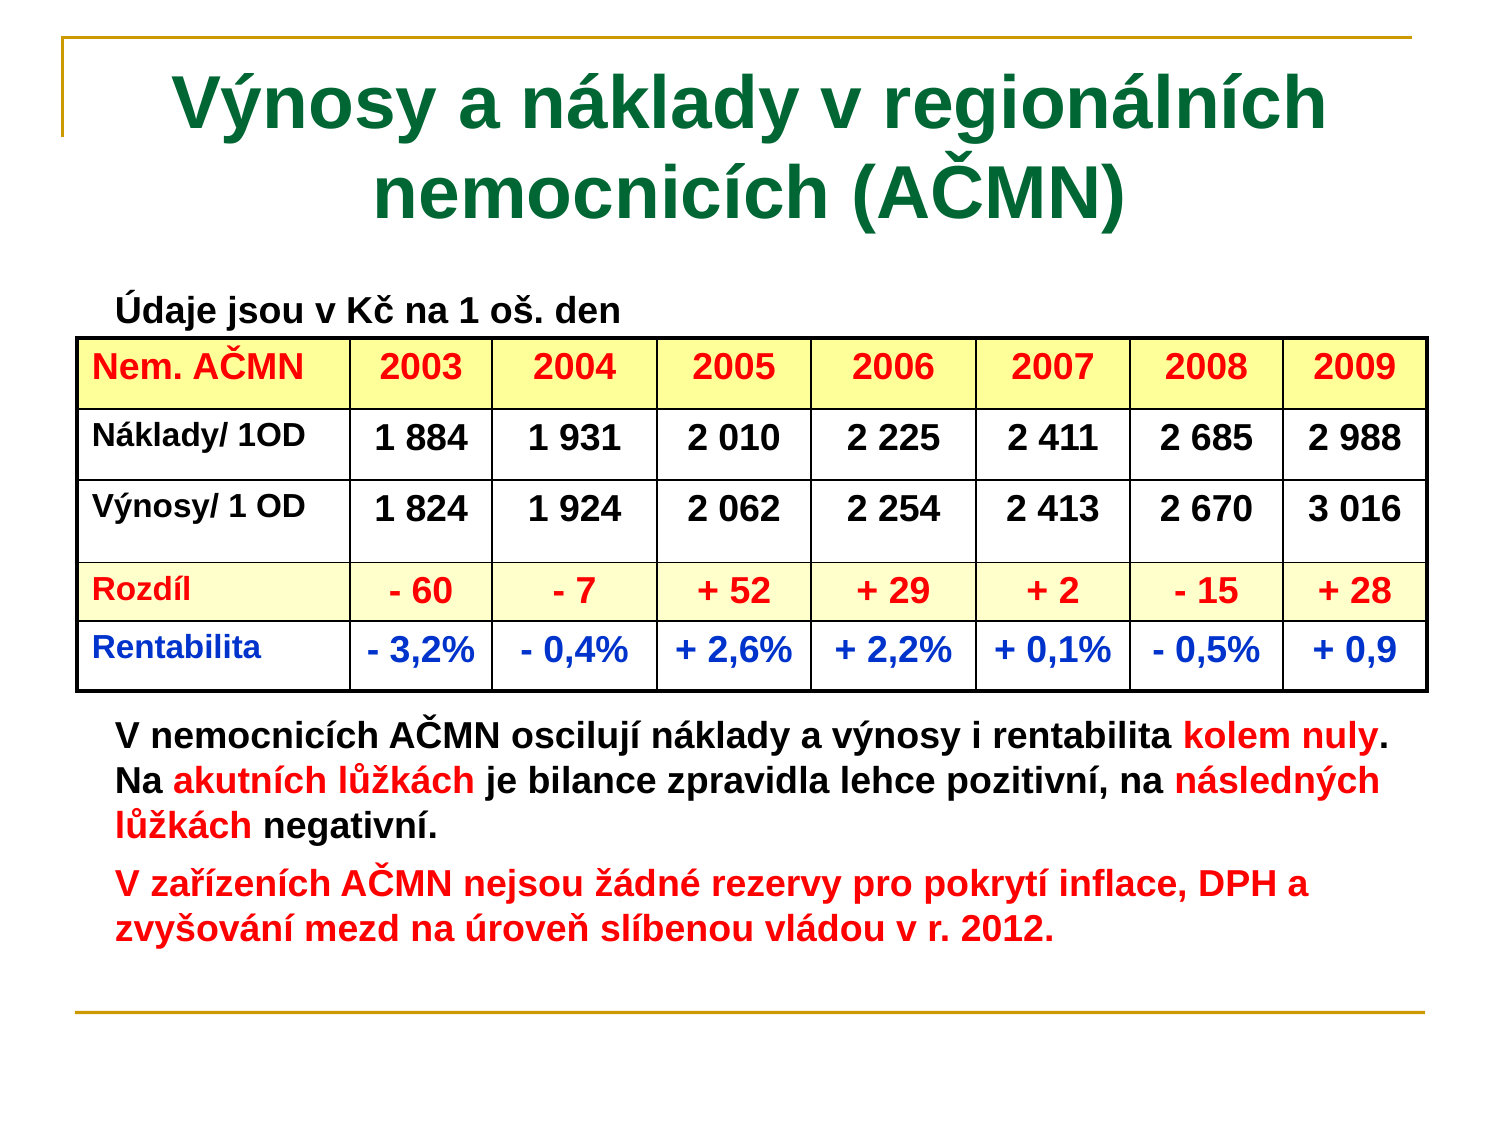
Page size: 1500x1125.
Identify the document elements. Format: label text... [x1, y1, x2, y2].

table_header 2005 [658, 340, 810, 408]
table_cell + 2,2% [812, 622, 975, 689]
table_header 2009 [1284, 340, 1425, 408]
table_cell 1 924 [493, 481, 656, 562]
table_cell 2 413 [977, 481, 1129, 562]
table_cell - 3,2% [351, 622, 491, 689]
table_header Nem. AČMN [79, 340, 349, 408]
table_header 2007 [977, 340, 1129, 408]
table_cell 2 685 [1131, 410, 1282, 479]
title Výnosy a náklady v regionálních nemocnicích (AČMN) [74, 45, 1426, 233]
table_cell - 7 [493, 563, 656, 620]
table_cell 2 010 [658, 410, 810, 479]
table_cell + 29 [812, 563, 975, 620]
table_header 2008 [1131, 340, 1282, 408]
table_cell - 60 [351, 563, 491, 620]
table_cell 1 884 [351, 410, 491, 479]
table_cell Rentabilita [79, 622, 349, 689]
table_cell 2 062 [658, 481, 810, 562]
table_cell 2 411 [977, 410, 1129, 479]
table_cell + 0,1% [977, 622, 1129, 689]
table_cell 1 824 [351, 481, 491, 562]
table_cell + 2 [977, 563, 1129, 620]
table_cell 2 225 [812, 410, 975, 479]
table_cell 2 670 [1131, 481, 1282, 562]
table_cell 2 254 [812, 481, 975, 562]
table_cell - 0,5% [1131, 622, 1282, 689]
text_box Údaje jsou v Kč na 1 oš. den [100, 278, 691, 339]
table_cell 1 931 [493, 410, 656, 479]
table_header 2003 [351, 340, 491, 408]
table_cell Náklady/ 1OD [79, 410, 349, 479]
table_header 2006 [812, 340, 975, 408]
table_cell 3 016 [1284, 481, 1425, 562]
table_header 2004 [493, 340, 656, 408]
table_cell + 28 [1284, 563, 1425, 620]
table_cell + 2,6% [658, 622, 810, 689]
table_cell - 15 [1131, 563, 1282, 620]
table_cell 2 988 [1284, 410, 1425, 479]
table_cell + 52 [658, 563, 810, 620]
text_box V nemocnicích AČMN oscilují náklady a výnosy i rentabilita kolem nuly. Na akutních lůžkách je bilance zpravidla lehce pozitivní, na následných lůžkách negativní. V zařízeních AČMN nejsou žádné rezervy pro pokrytí inflace, DPH a zvyšování mezd na úroveň slíbenou vládou v r. 2012. [100, 704, 1459, 957]
table_cell - 0,4% [493, 622, 656, 689]
table_cell Výnosy/ 1 OD [79, 481, 349, 562]
table_cell Rozdíl [79, 563, 349, 620]
table_cell + 0,9 [1284, 622, 1425, 689]
